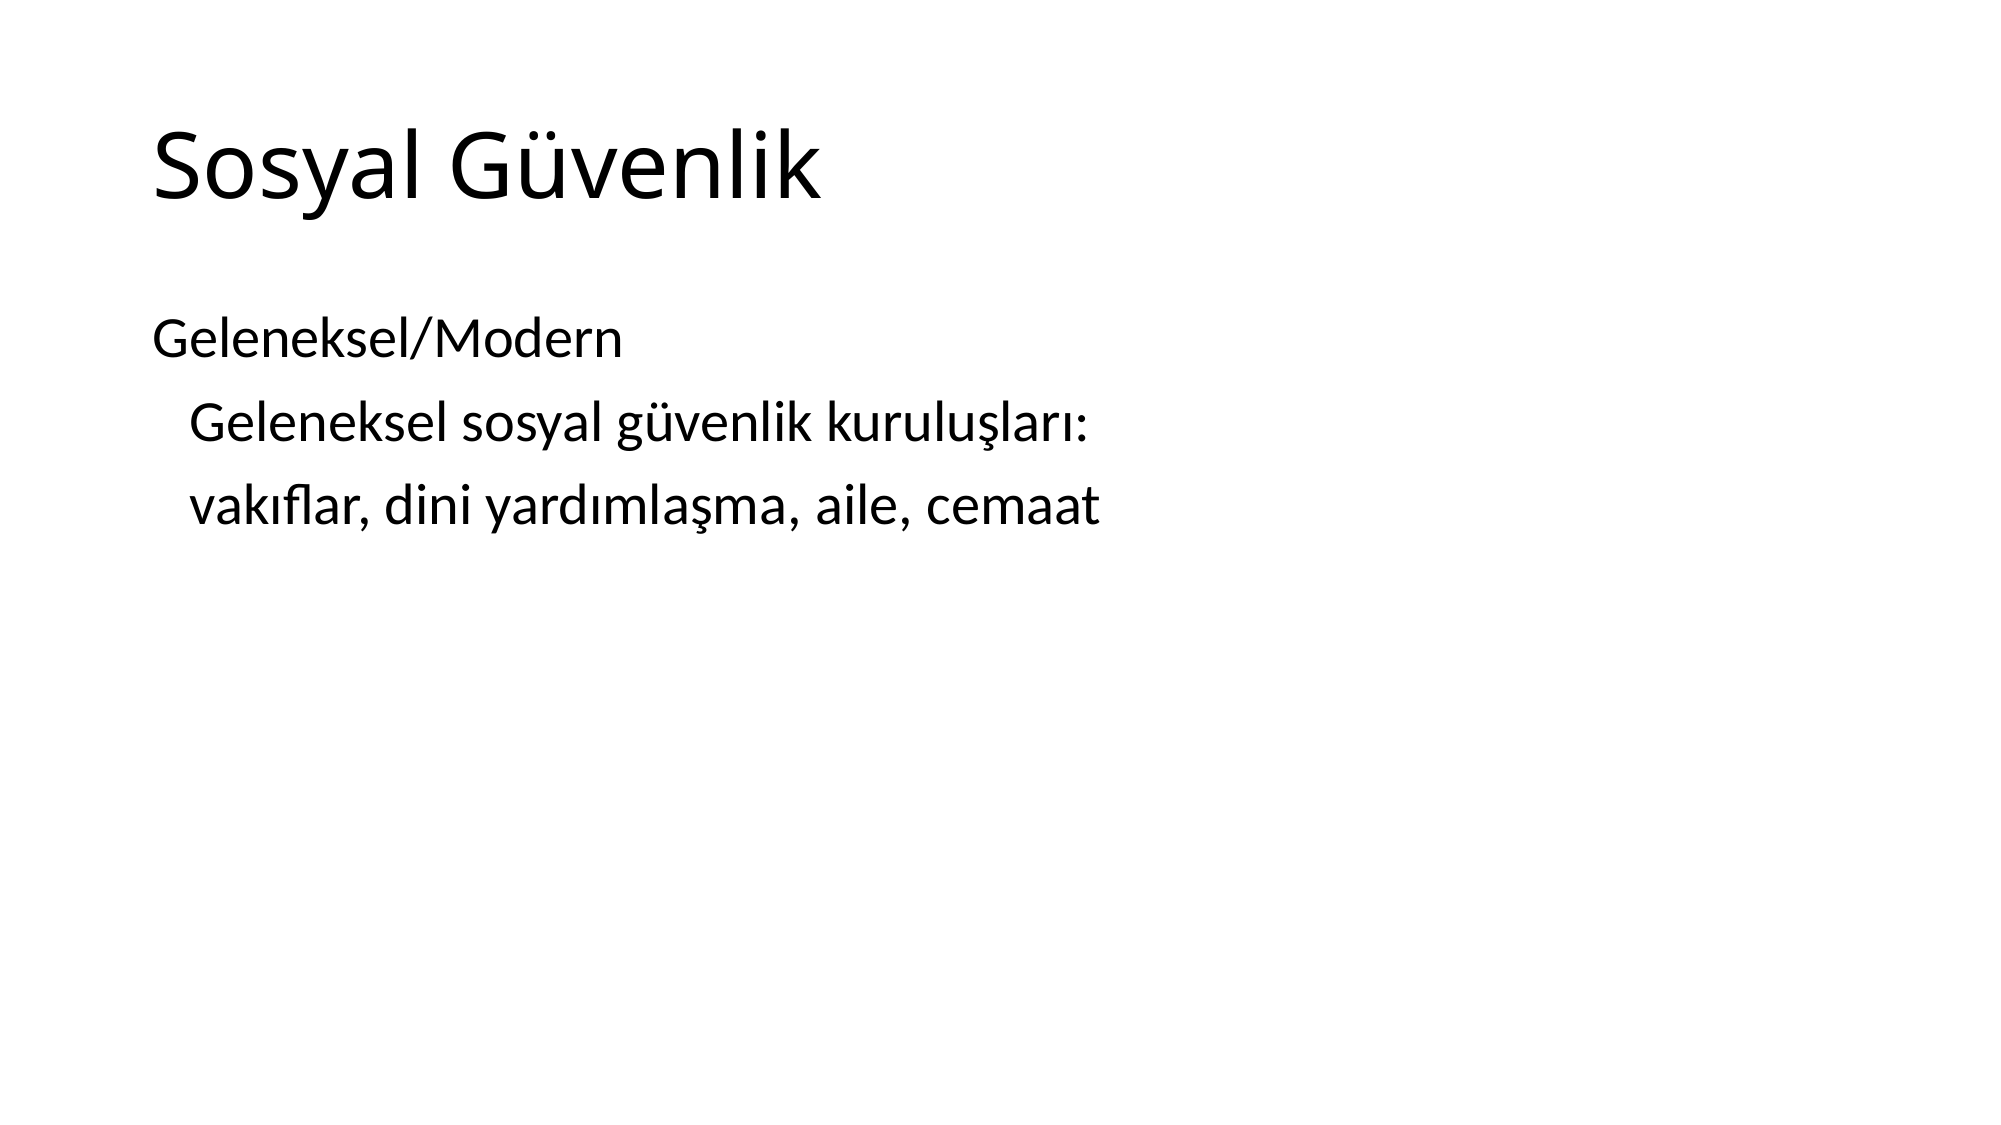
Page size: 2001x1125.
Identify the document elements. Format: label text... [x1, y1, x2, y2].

list Geleneksel/Modern Geleneksel sosyal güvenlik kuruluşları: vakıflar, dini yardımlaşma, aile, cemaat [137, 299, 1863, 1014]
title Sosyal Güvenlik [137, 59, 1863, 278]
